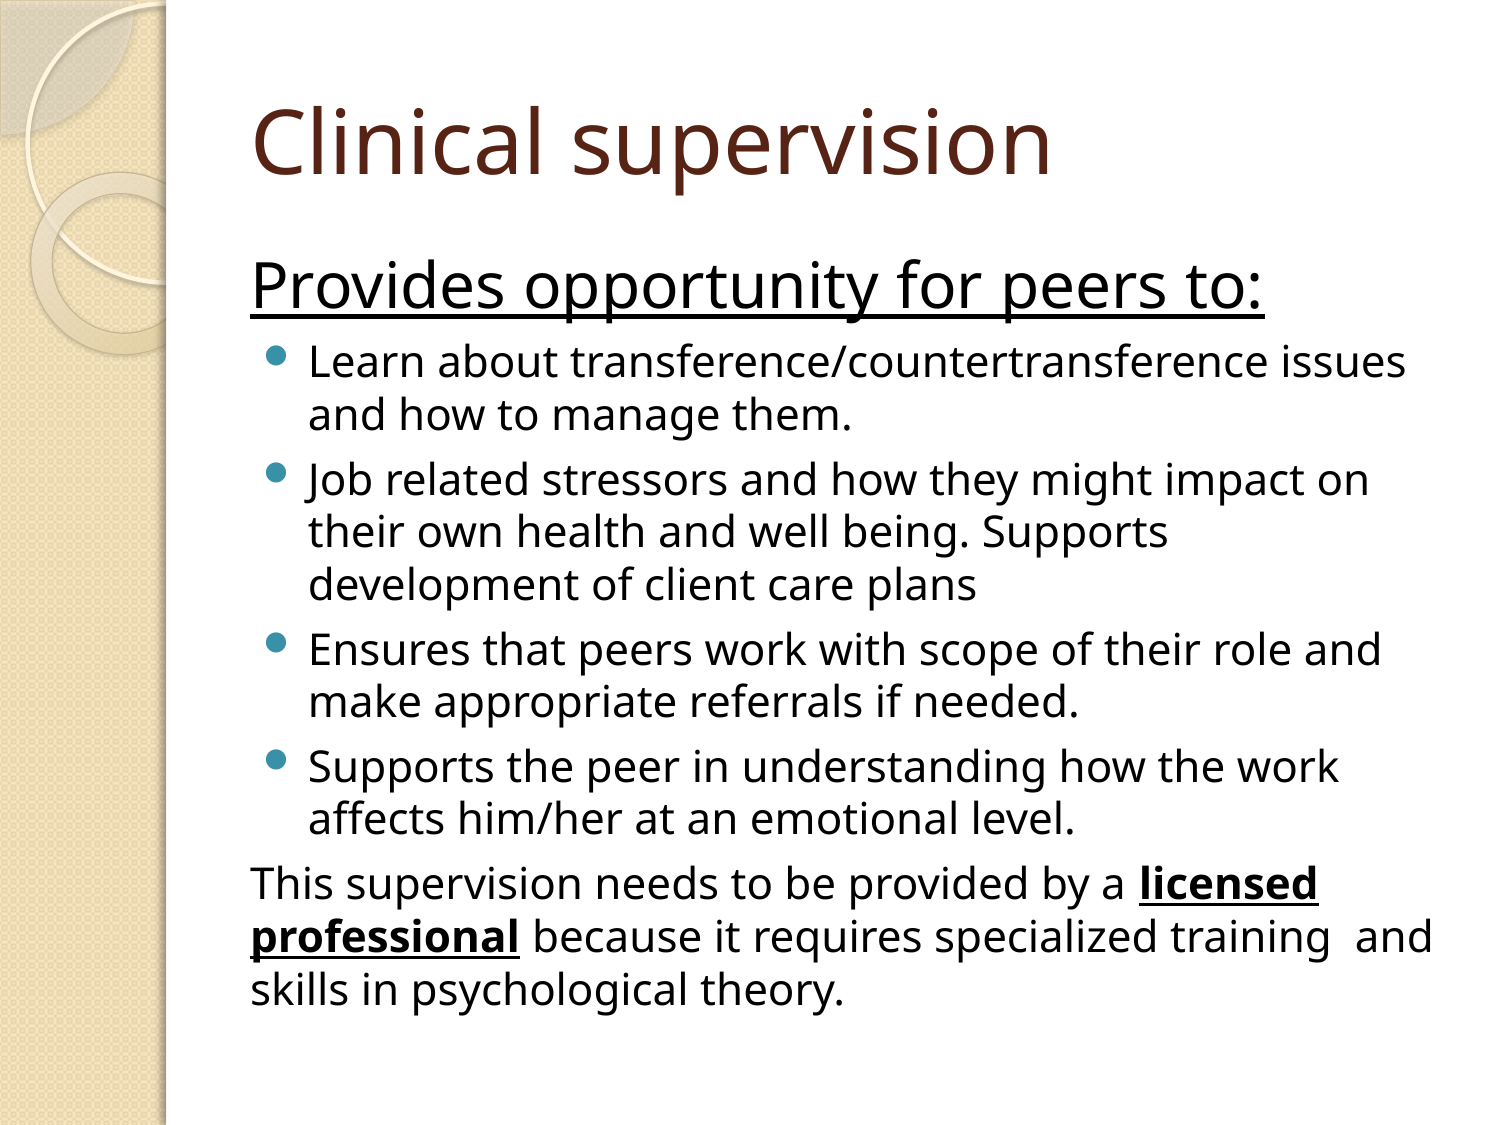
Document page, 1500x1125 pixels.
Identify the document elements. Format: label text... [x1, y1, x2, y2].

list Provides opportunity for peers to: Learn about transference/countertransference issues and how to manage them. Job related stressors and how they might impact on their own health and well being. Supports development of client care plans Ensures that peers work with scope of their role and make appropriate referrals if needed. Supports the peer in understanding how the work affects him/her at an emotional level. This supervision needs to be provided by a licensed professional because it requires specialized training and skills in psychological theory. [235, 237, 1466, 1025]
title Clinical supervision [235, 45, 1466, 233]
